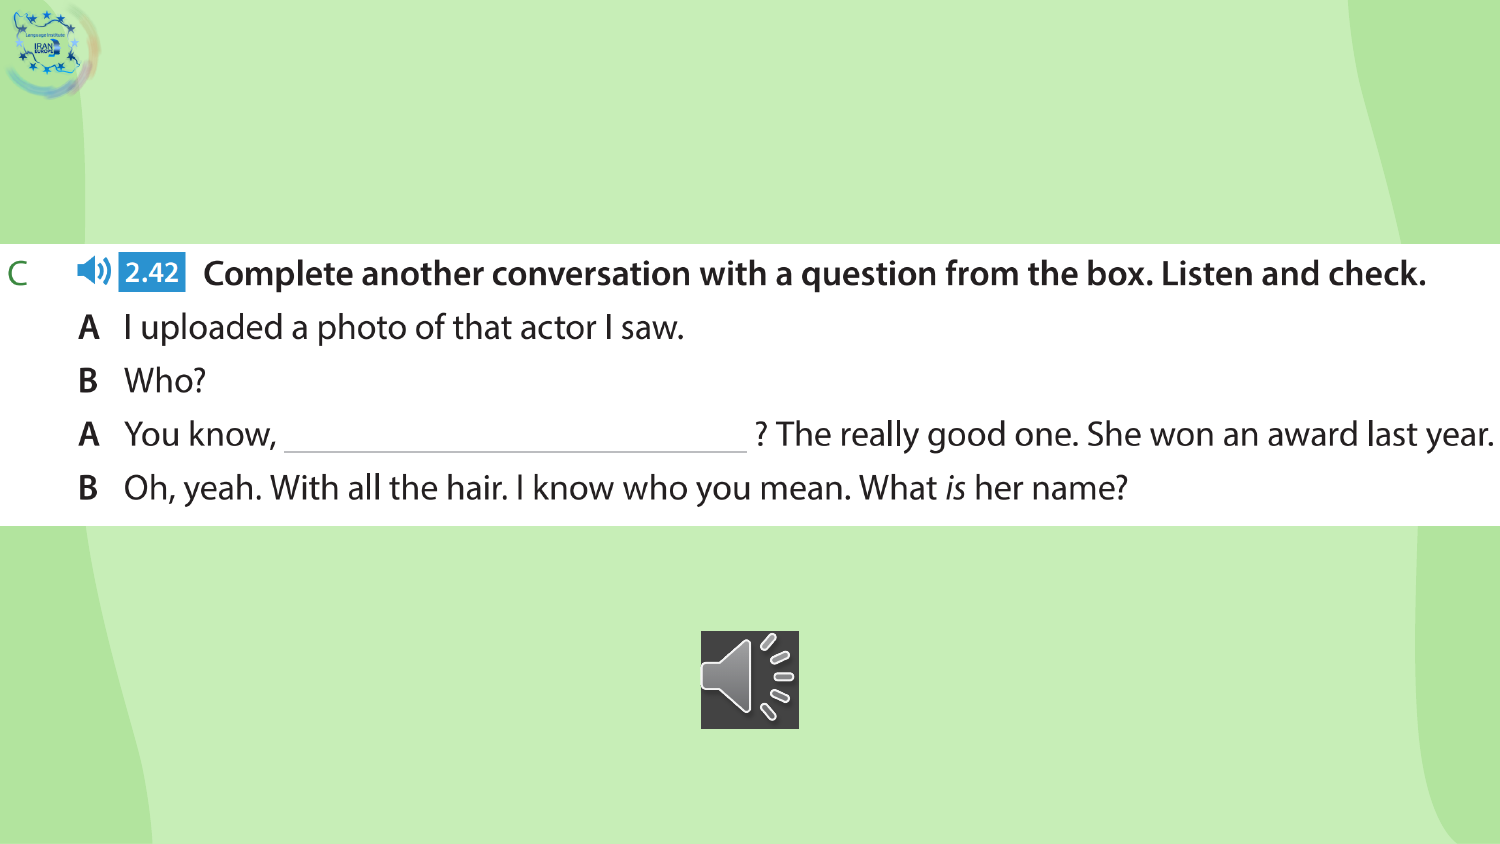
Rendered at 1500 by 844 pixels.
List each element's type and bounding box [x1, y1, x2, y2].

picture [699, 629, 801, 730]
picture [0, 0, 106, 103]
picture [0, 244, 1500, 526]
